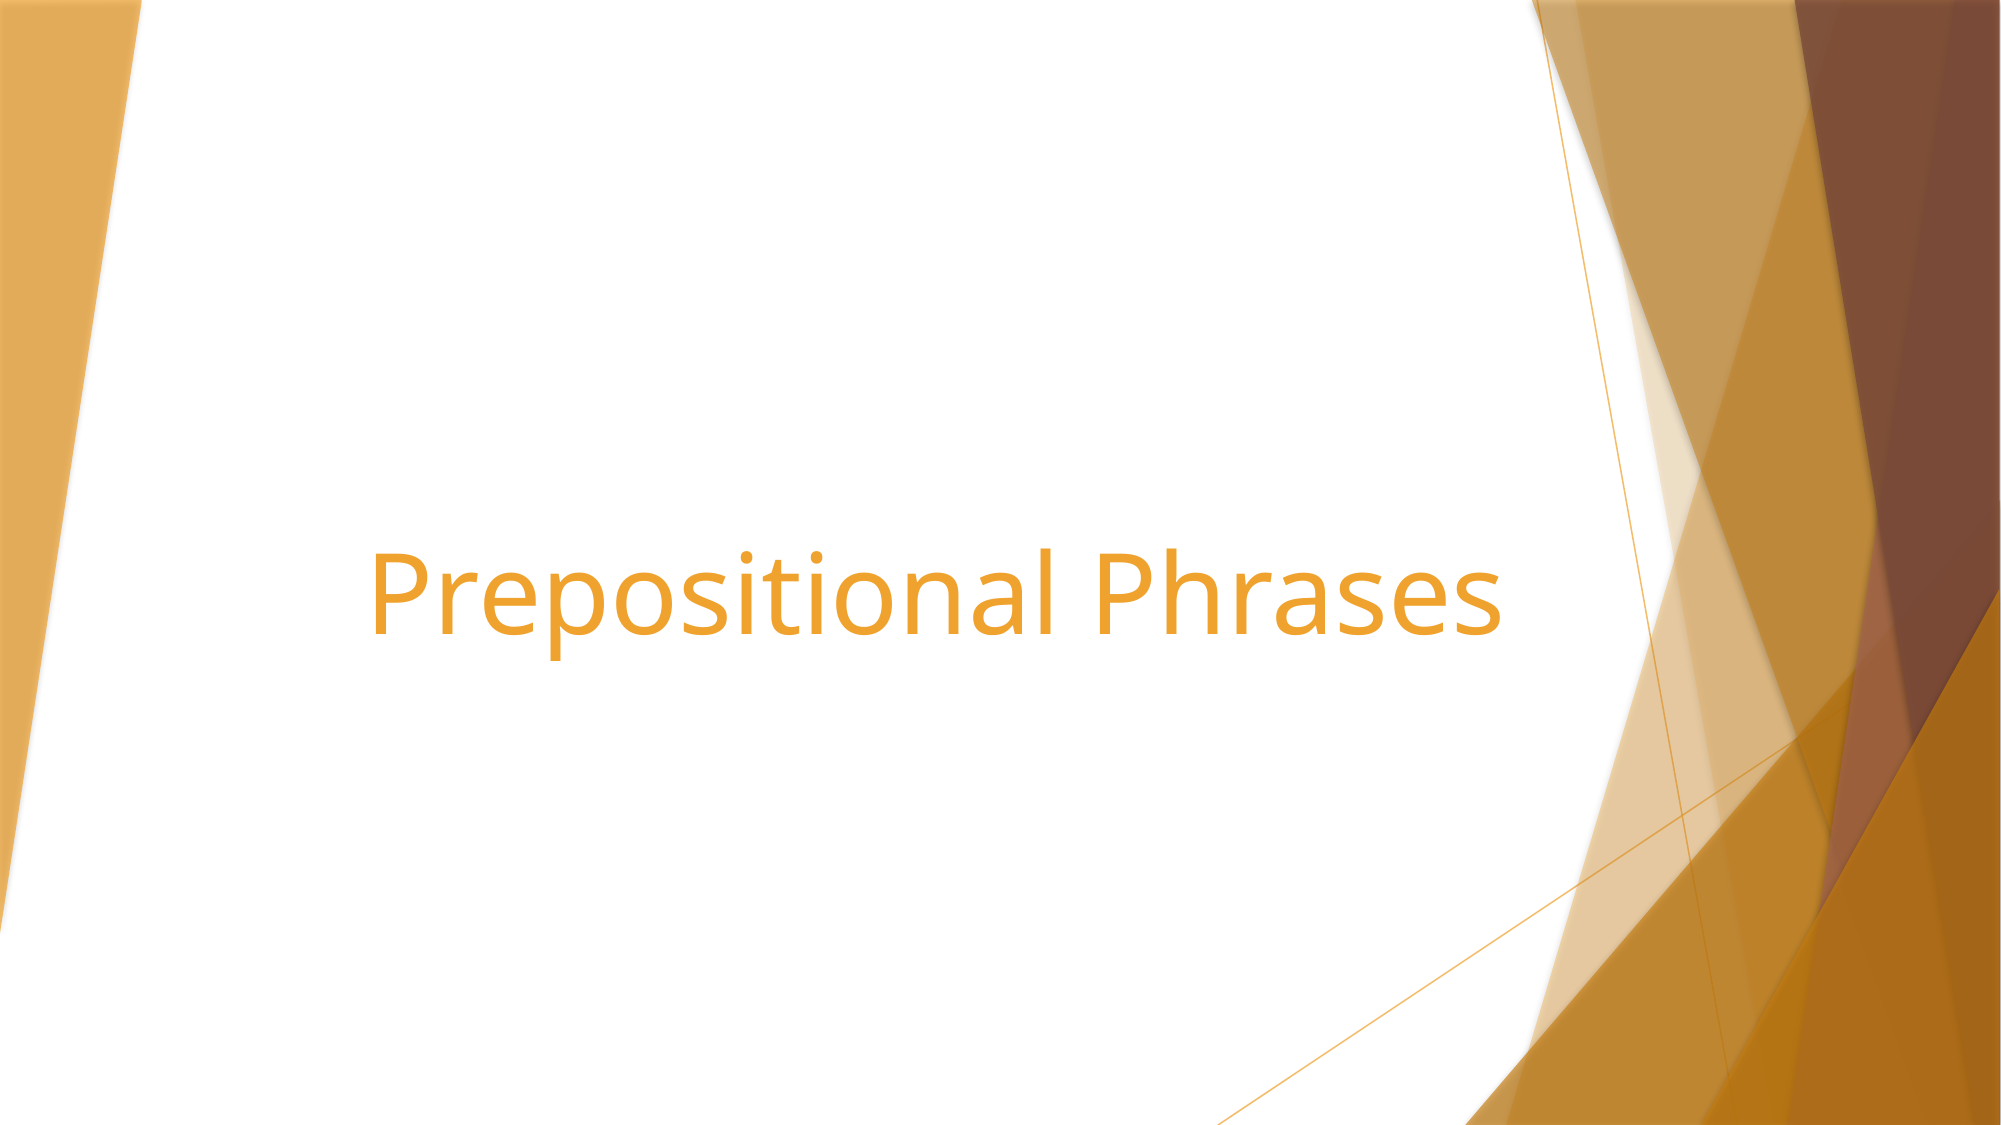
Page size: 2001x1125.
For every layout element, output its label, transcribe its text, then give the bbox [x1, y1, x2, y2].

title Prepositional Phrases [247, 394, 1522, 665]
